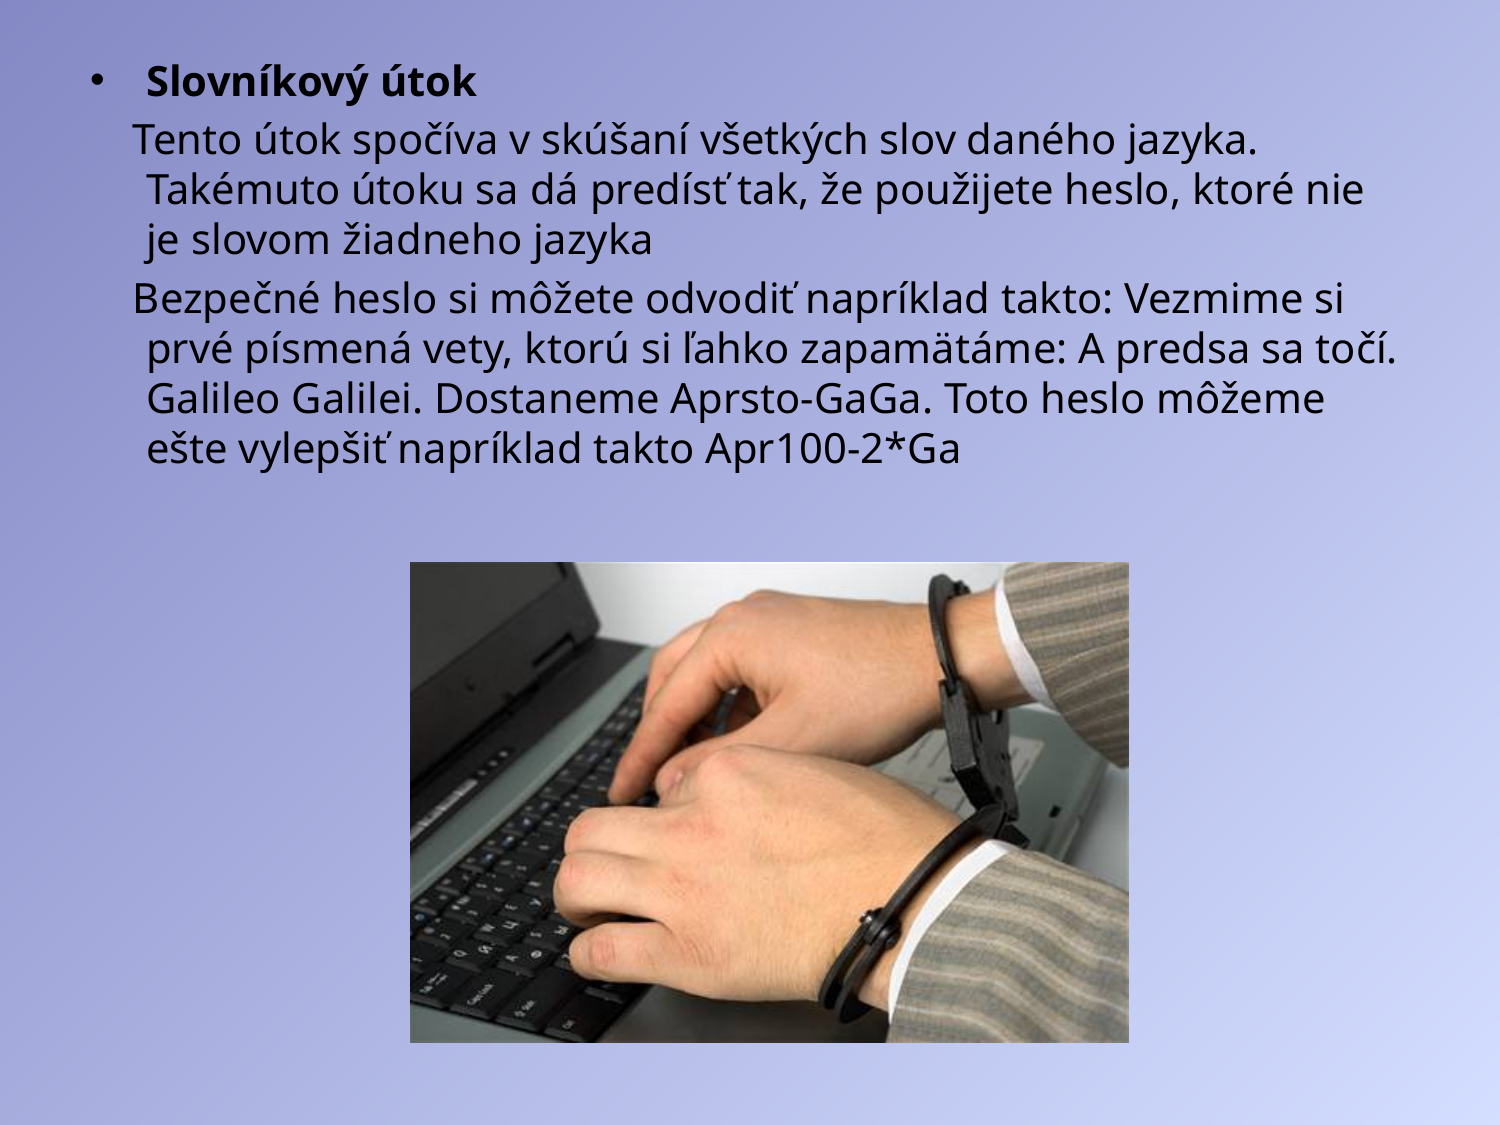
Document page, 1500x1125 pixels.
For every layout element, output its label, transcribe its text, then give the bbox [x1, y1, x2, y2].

list Slovníkový útok Tento útok spočíva v skúšaní všetkých slov daného jazyka. Takémuto útoku sa dá predísť tak, že použijete heslo, ktoré nie je slovom žiadneho jazyka Bezpečné heslo si môžete odvodiť napríklad takto: Vezmime si prvé písmená vety, ktorú si ľahko zapamätáme: A predsa sa točí. Galileo Galilei. Dostaneme Aprsto-GaGa. Toto heslo môžeme ešte vylepšiť napríklad takto Apr100-2*Ga [75, 46, 1425, 1079]
picture [409, 562, 1130, 1043]
